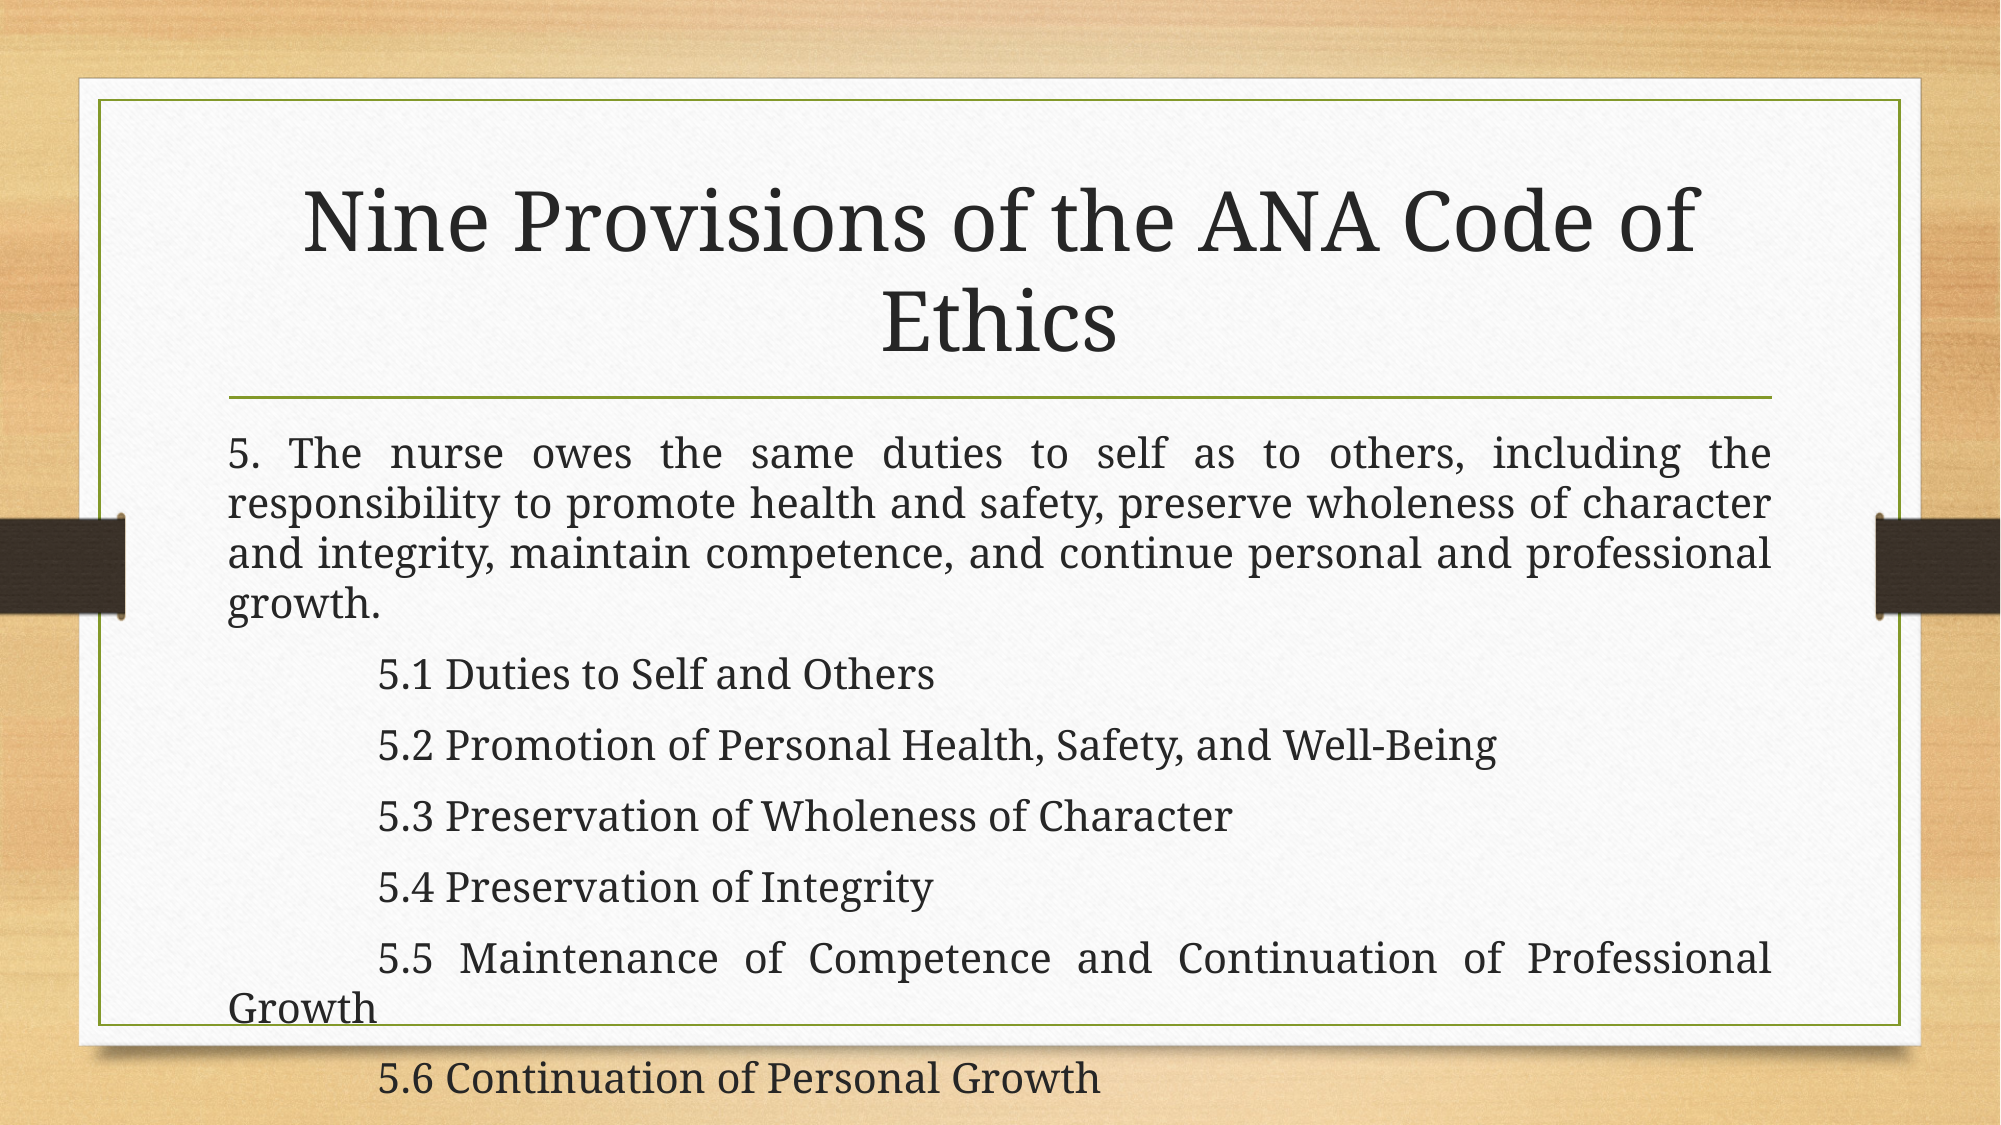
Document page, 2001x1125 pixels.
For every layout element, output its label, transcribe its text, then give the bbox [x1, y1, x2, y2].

picture [0, 0, 2001, 1125]
title Nine Provisions of the ANA Code of Ethics [212, 161, 1788, 375]
list 5. The nurse owes the same duties to self as to others, including the responsibility to promote health and safety, preserve wholeness of character and integrity, maintain competence, and continue personal and professional growth. 5.1 Duties to Self and Others 5.2 Promotion of Personal Health, Safety, and Well-Being 5.3 Preservation of Wholeness of Character 5.4 Preservation of Integrity 5.5 Maintenance of Competence and Continuation of Professional Growth 5.6 Continuation of Personal Growth [212, 419, 1788, 964]
